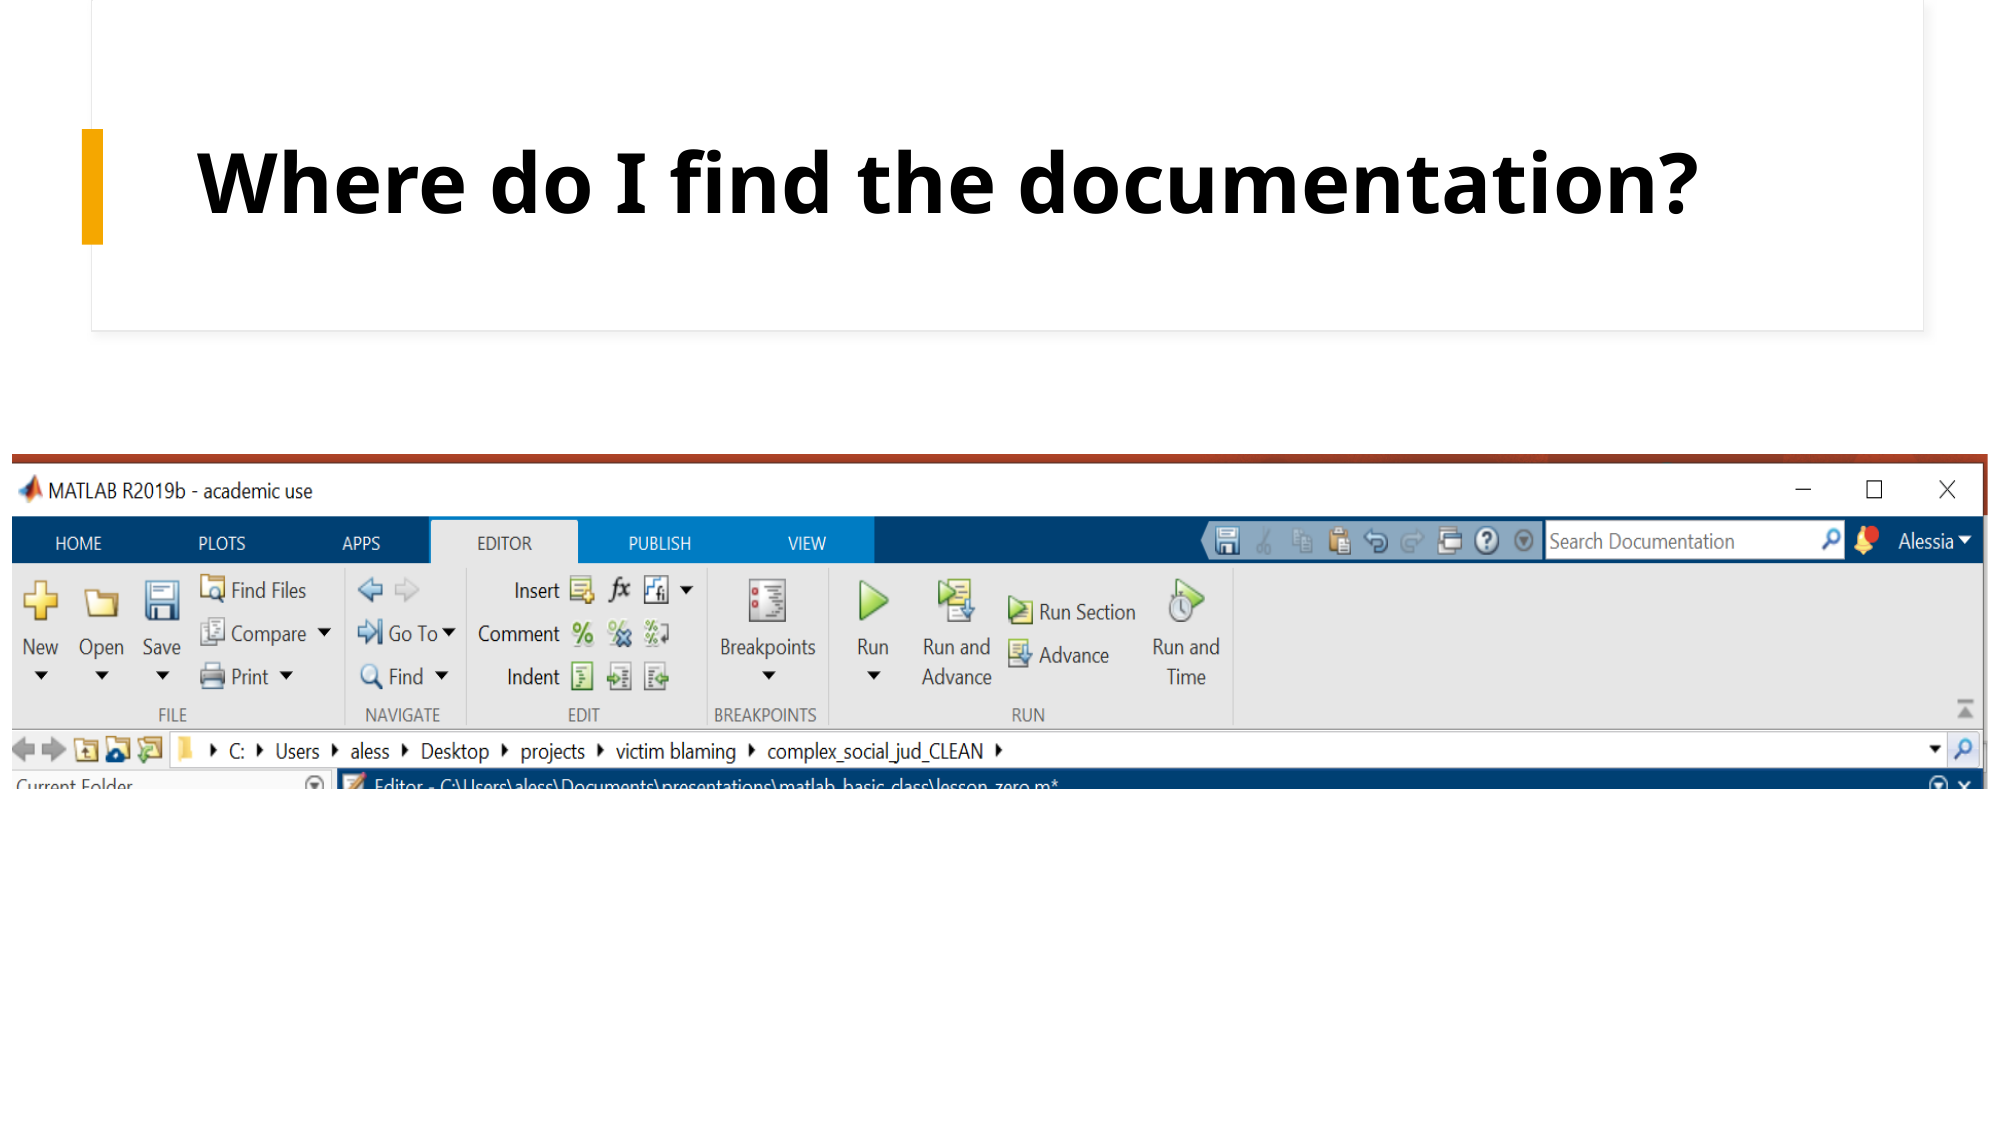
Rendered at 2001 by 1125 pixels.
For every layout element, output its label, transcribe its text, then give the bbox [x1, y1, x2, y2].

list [12, 454, 1988, 789]
title Where do I find the documentation? [183, 90, 1851, 284]
